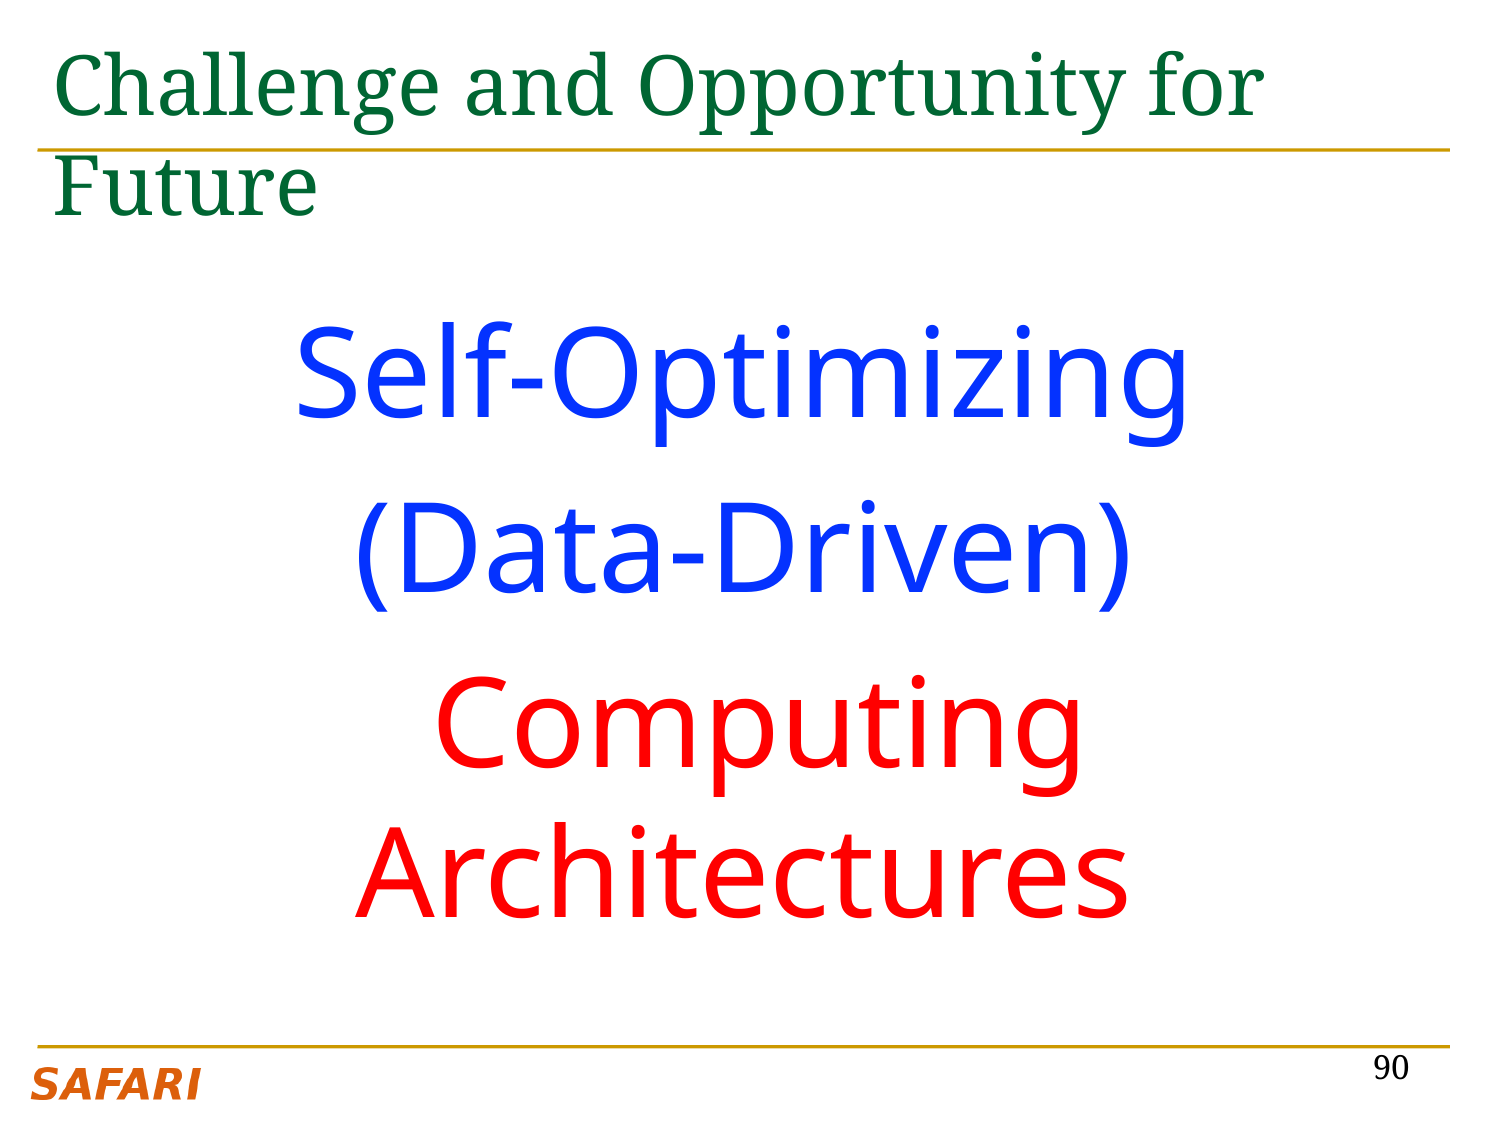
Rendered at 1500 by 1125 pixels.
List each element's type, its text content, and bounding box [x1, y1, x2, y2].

slide_number 90 [1074, 1023, 1426, 1100]
title Challenge and Opportunity for Future [37, 24, 1451, 125]
list Self-Optimizing (Data-Driven) Computing Architectures [17, 125, 1471, 926]
picture [29, 1058, 207, 1110]
